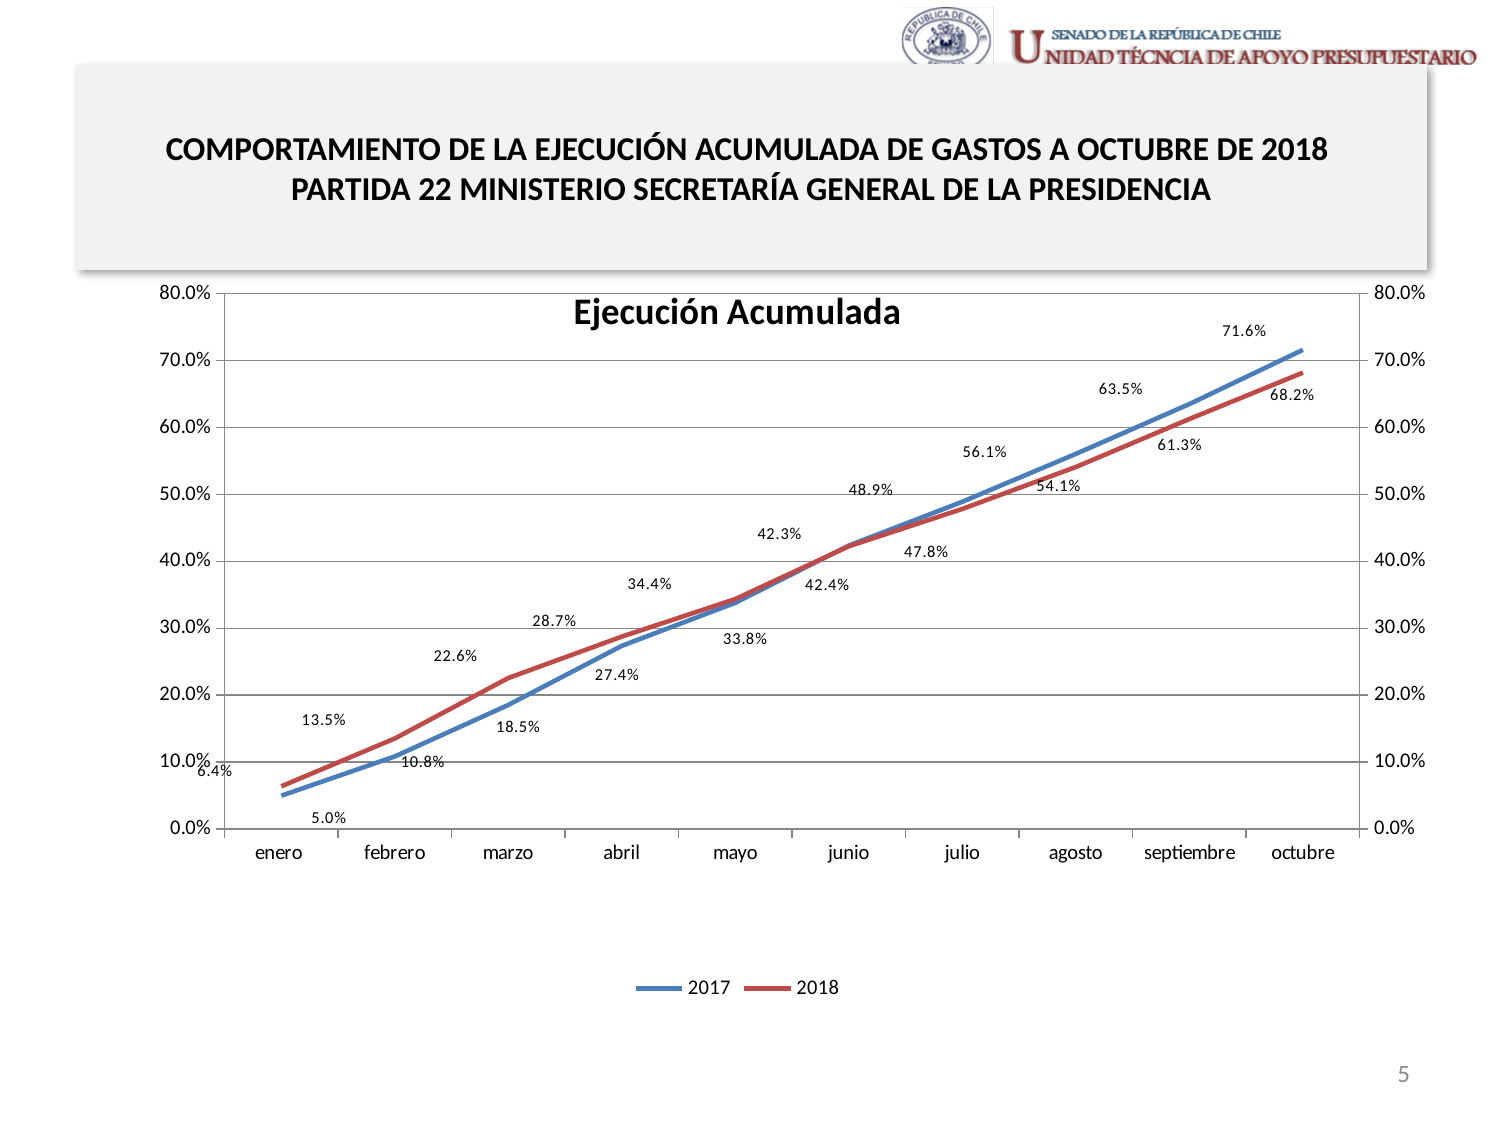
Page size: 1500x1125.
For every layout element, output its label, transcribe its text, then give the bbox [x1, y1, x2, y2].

title COMPORTAMIENTO DE LA EJECUCIÓN ACUMULADA DE GASTOS A OCTUBRE DE 2018 PARTIDA 22 MINISTERIO SECRETARÍA GENERAL DE LA PRESIDENCIA [76, 65, 1427, 263]
chart [74, 262, 1426, 1006]
picture [901, 3, 1500, 117]
slide_number 5 [1074, 1042, 1425, 1103]
